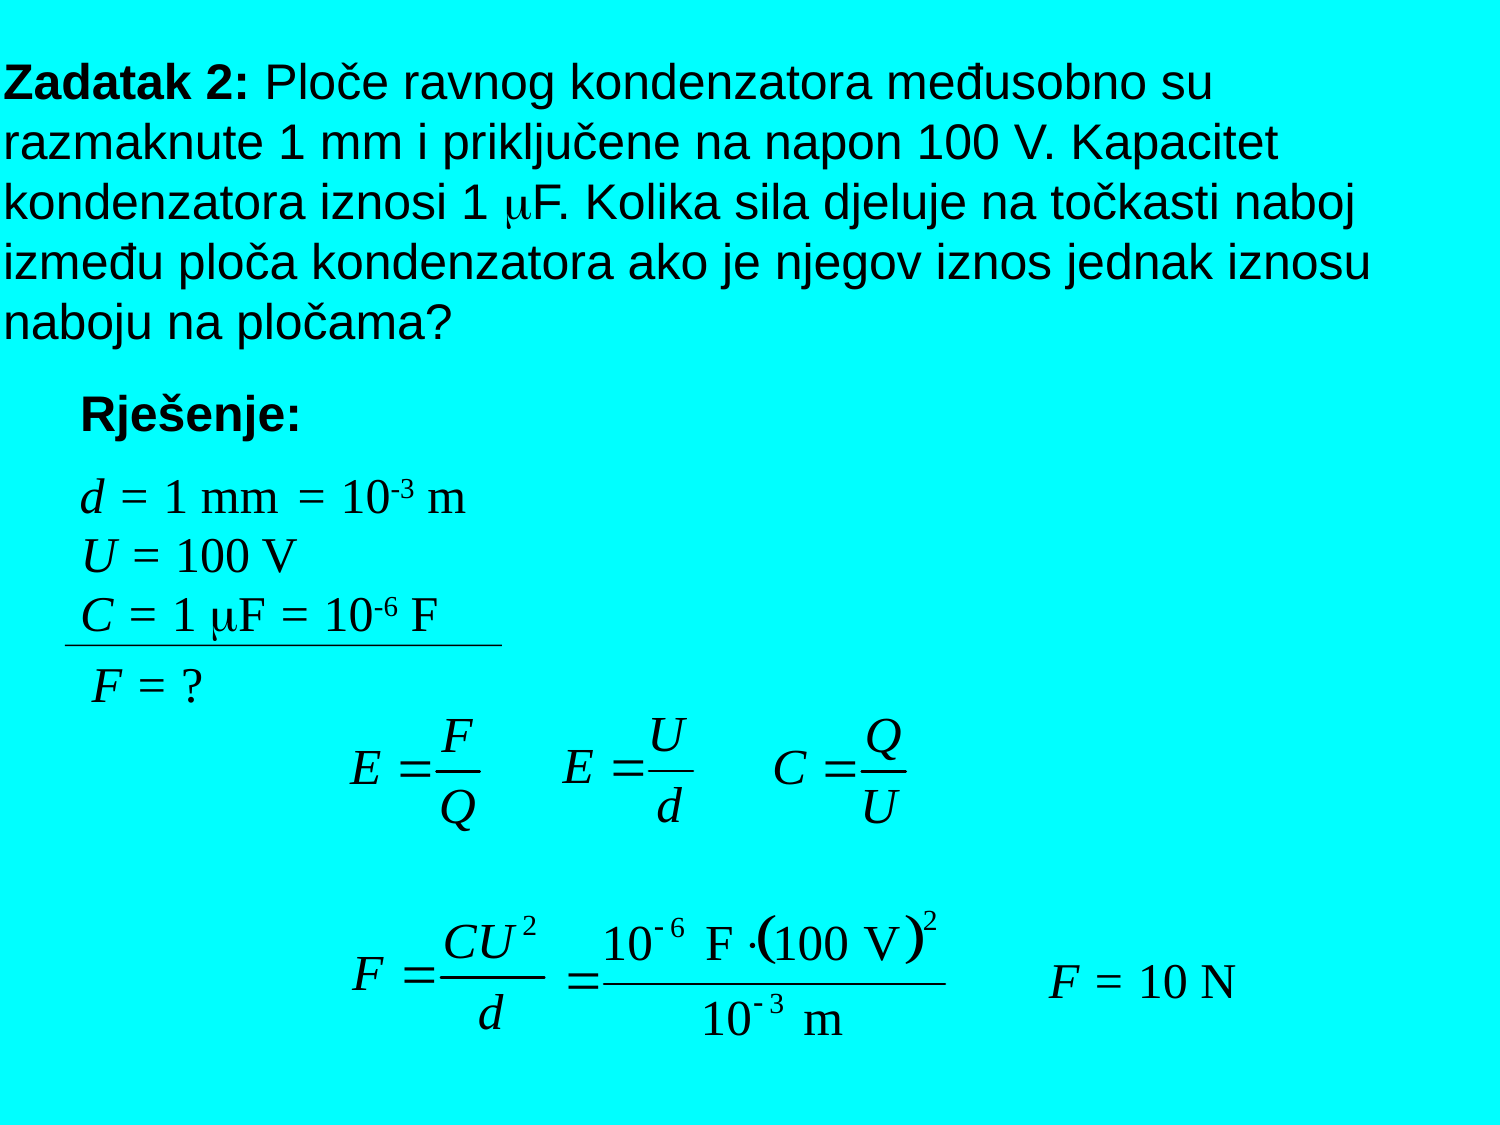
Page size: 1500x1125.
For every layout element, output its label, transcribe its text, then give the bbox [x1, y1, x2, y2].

text_box F = 10 N [1033, 940, 1252, 1016]
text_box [555, 895, 957, 1047]
text_box d = 1 mm [64, 456, 279, 532]
text_box Rješenje: [65, 373, 318, 449]
text_box = 10-3 m [279, 456, 482, 532]
text_box = 10-6 F [262, 574, 454, 649]
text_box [342, 901, 555, 1041]
text_box F = ? [76, 645, 219, 721]
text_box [553, 703, 703, 835]
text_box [765, 704, 916, 835]
text_box C = 1 F [65, 574, 262, 645]
text_box U = 100 V [65, 515, 313, 574]
text_box Zadatak 2: Ploče ravnog kondenzatora međusobno su razmaknute 1 mm i priključene na napon 100 V. Kapacitet kondenzatora iznosi 1 F. Kolika sila djeluje na točkasti naboj između ploča kondenzatora ako je njegov iznos jednak iznosu naboju na pločama? [0, 42, 1500, 358]
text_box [340, 704, 491, 843]
